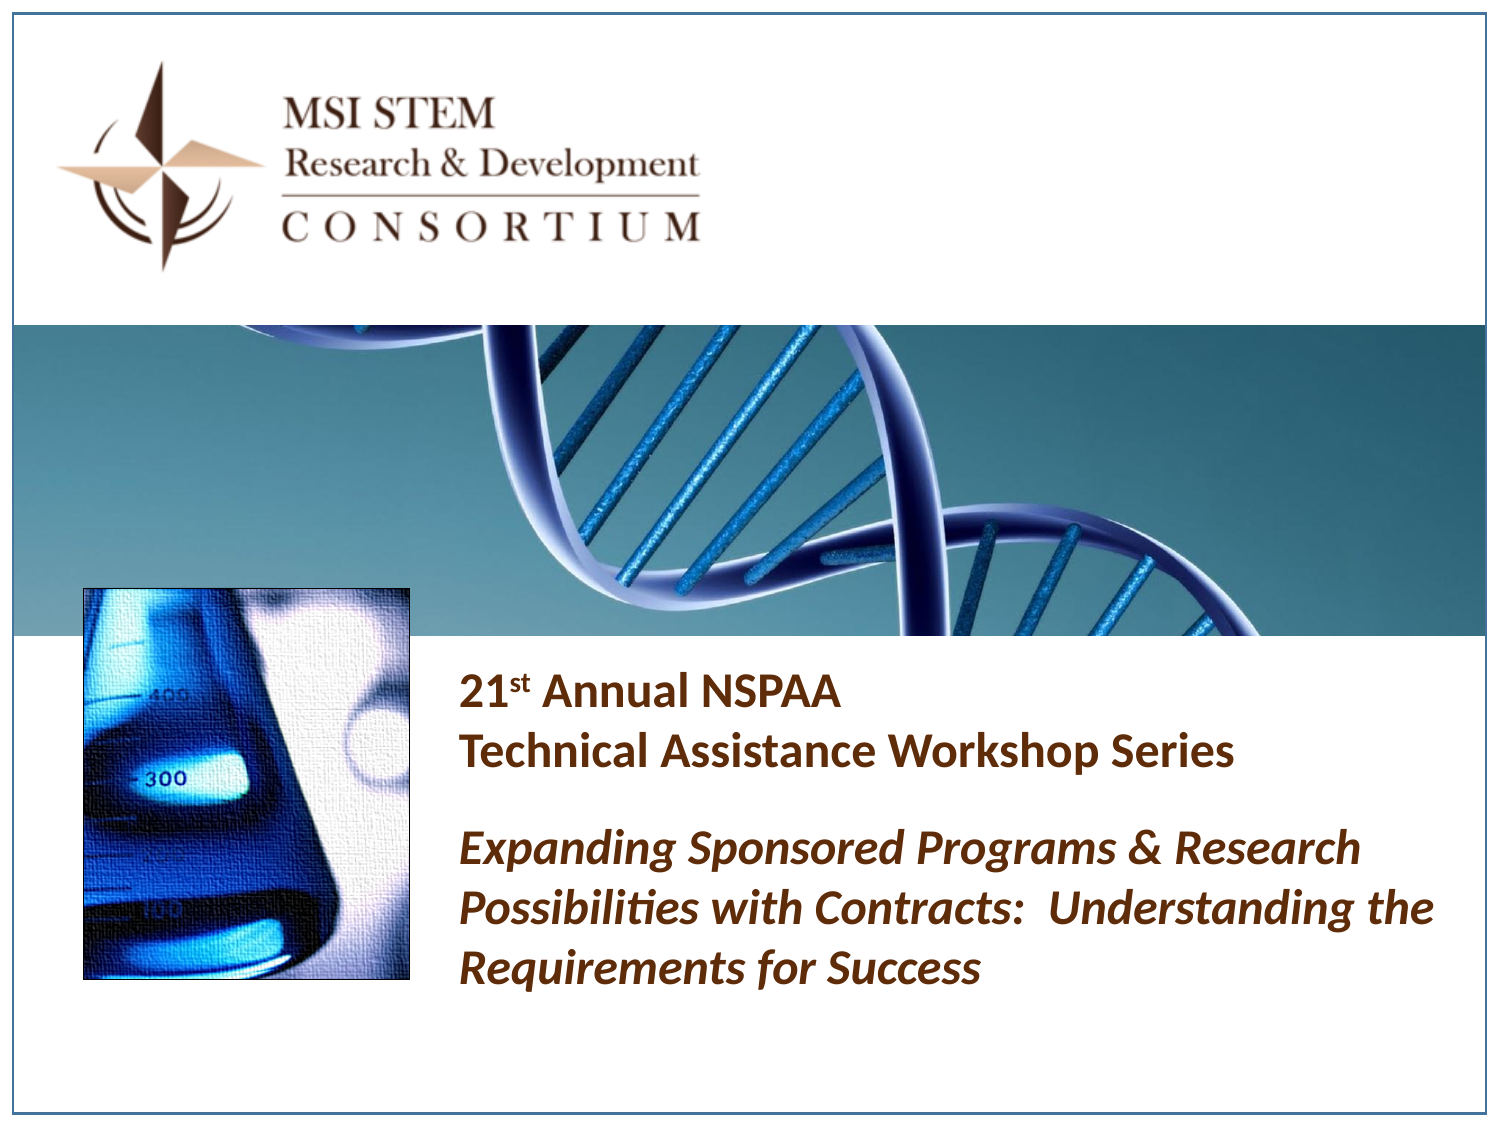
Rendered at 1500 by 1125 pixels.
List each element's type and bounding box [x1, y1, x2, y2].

picture [13, 325, 1487, 980]
picture [0, 29, 763, 299]
text_box [12, 12, 1487, 1115]
